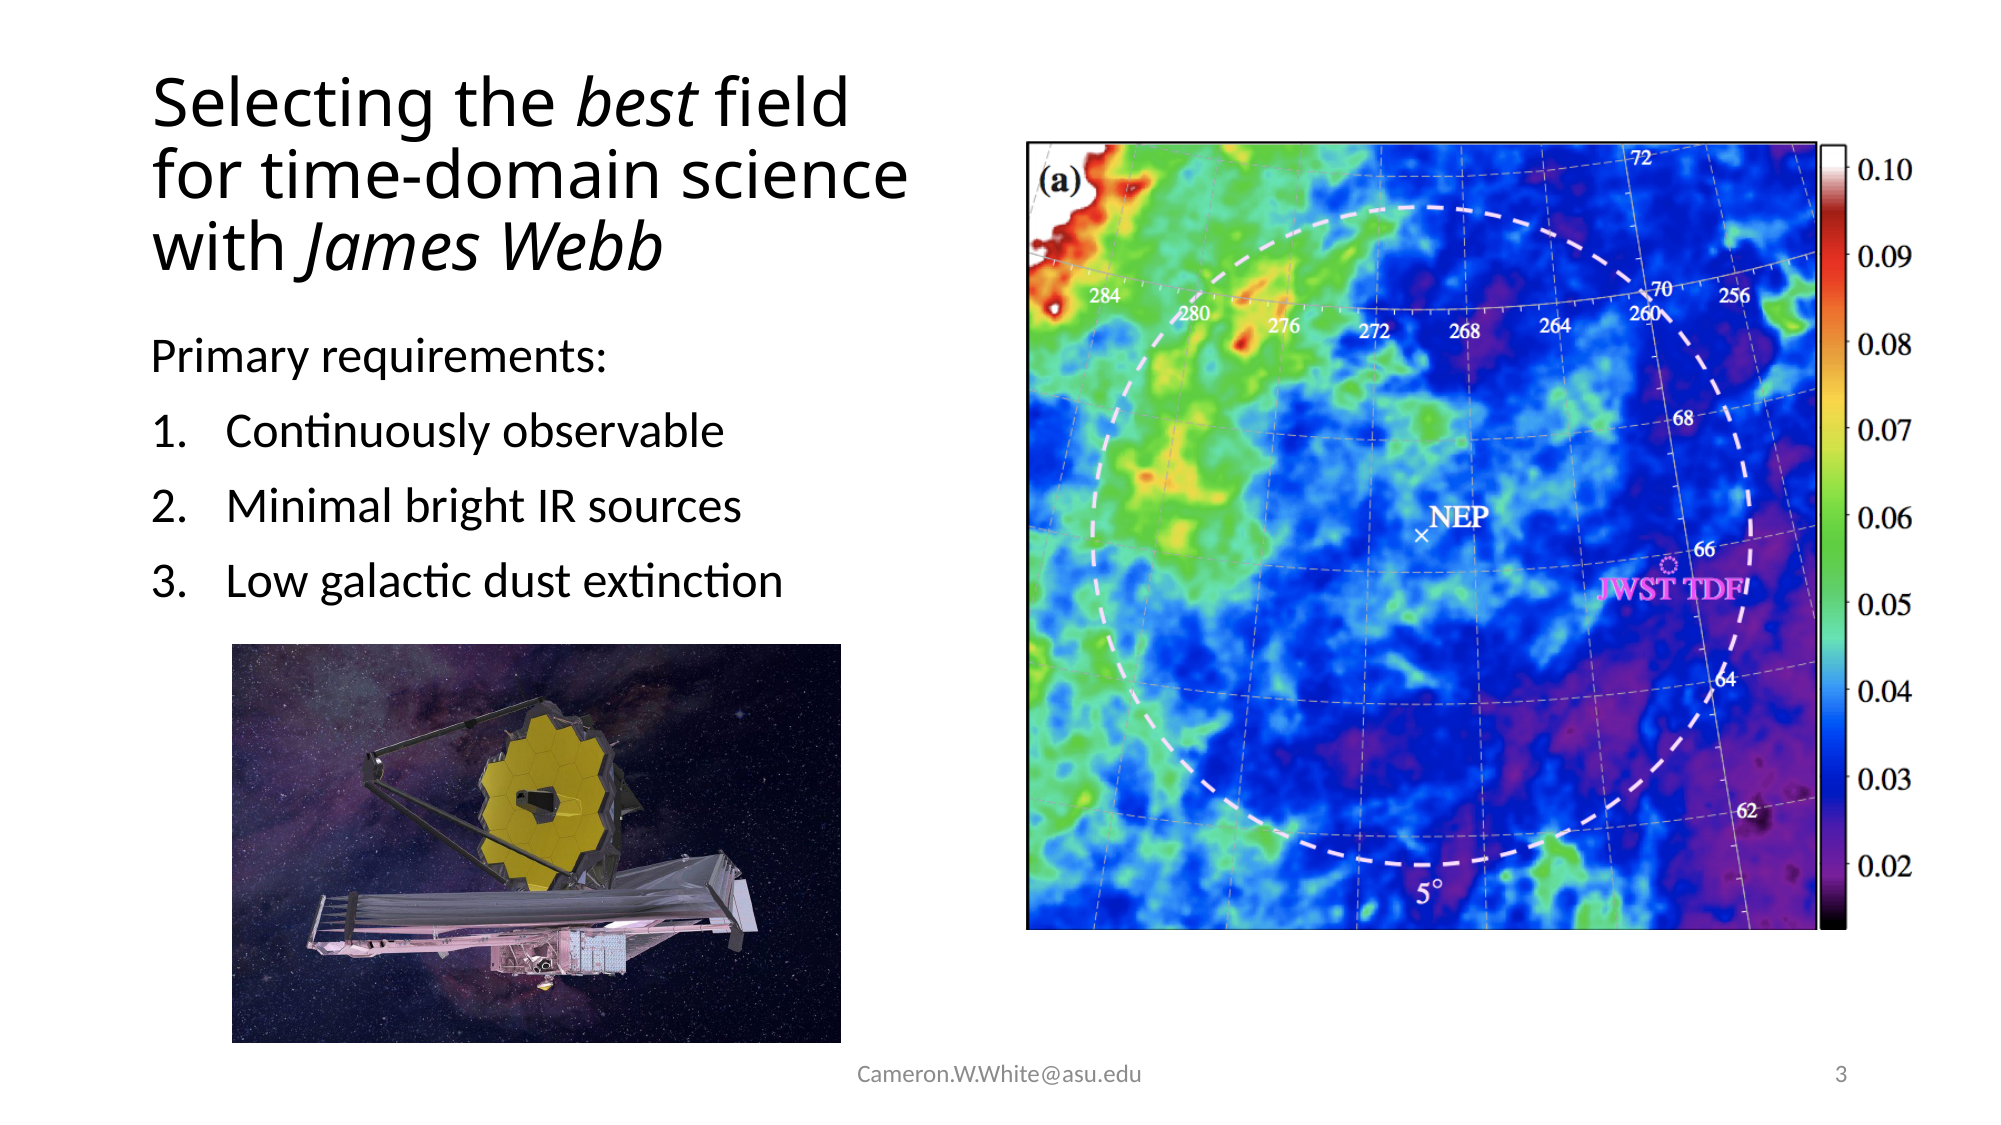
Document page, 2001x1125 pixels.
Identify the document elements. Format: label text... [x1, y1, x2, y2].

title Selecting the best field for time-domain science with James Webb [137, 59, 955, 295]
picture [232, 644, 841, 1043]
slide_number 3 [1412, 1042, 1863, 1103]
picture [1024, 138, 1923, 930]
list Primary requirements: Continuously observable Minimal bright IR sources Low galactic dust extinction [135, 321, 937, 691]
footer Cameron.W.White@asu.edu [662, 1042, 1338, 1103]
